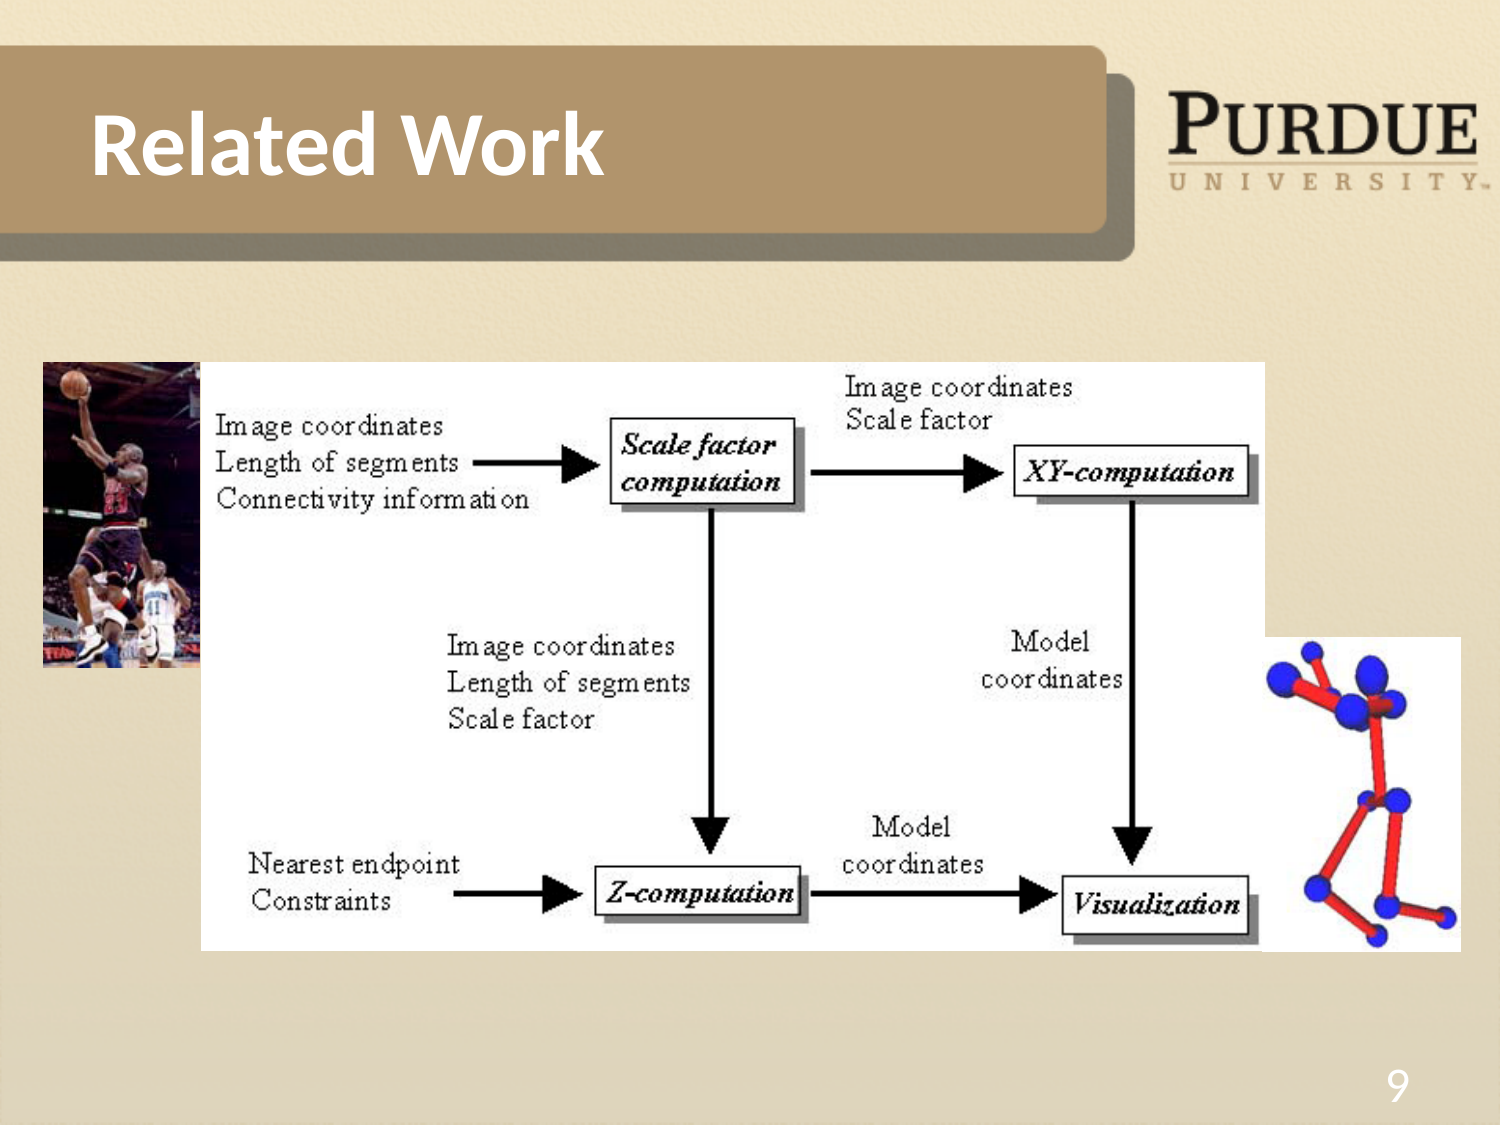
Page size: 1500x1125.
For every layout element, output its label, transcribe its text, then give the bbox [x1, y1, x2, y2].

picture [0, 0, 1500, 1125]
title Related Work [75, 45, 1425, 233]
slide_number 9 [1074, 1052, 1425, 1113]
